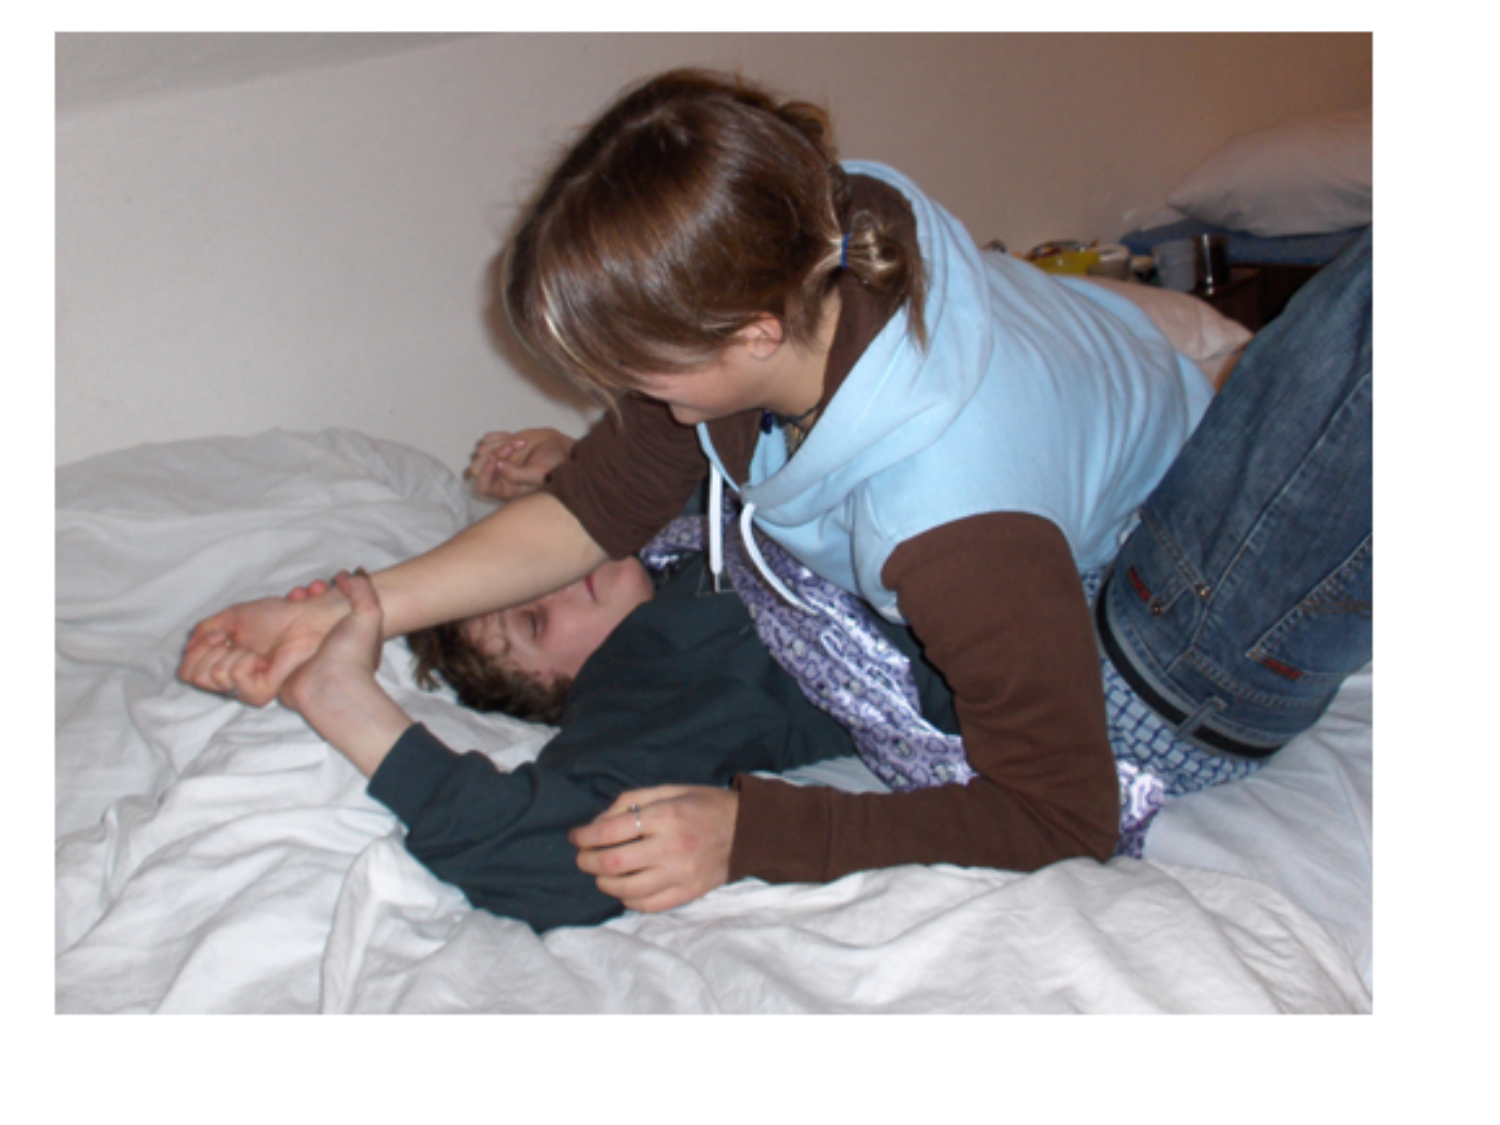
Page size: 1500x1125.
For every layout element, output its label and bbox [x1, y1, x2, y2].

picture [52, 30, 1377, 1019]
